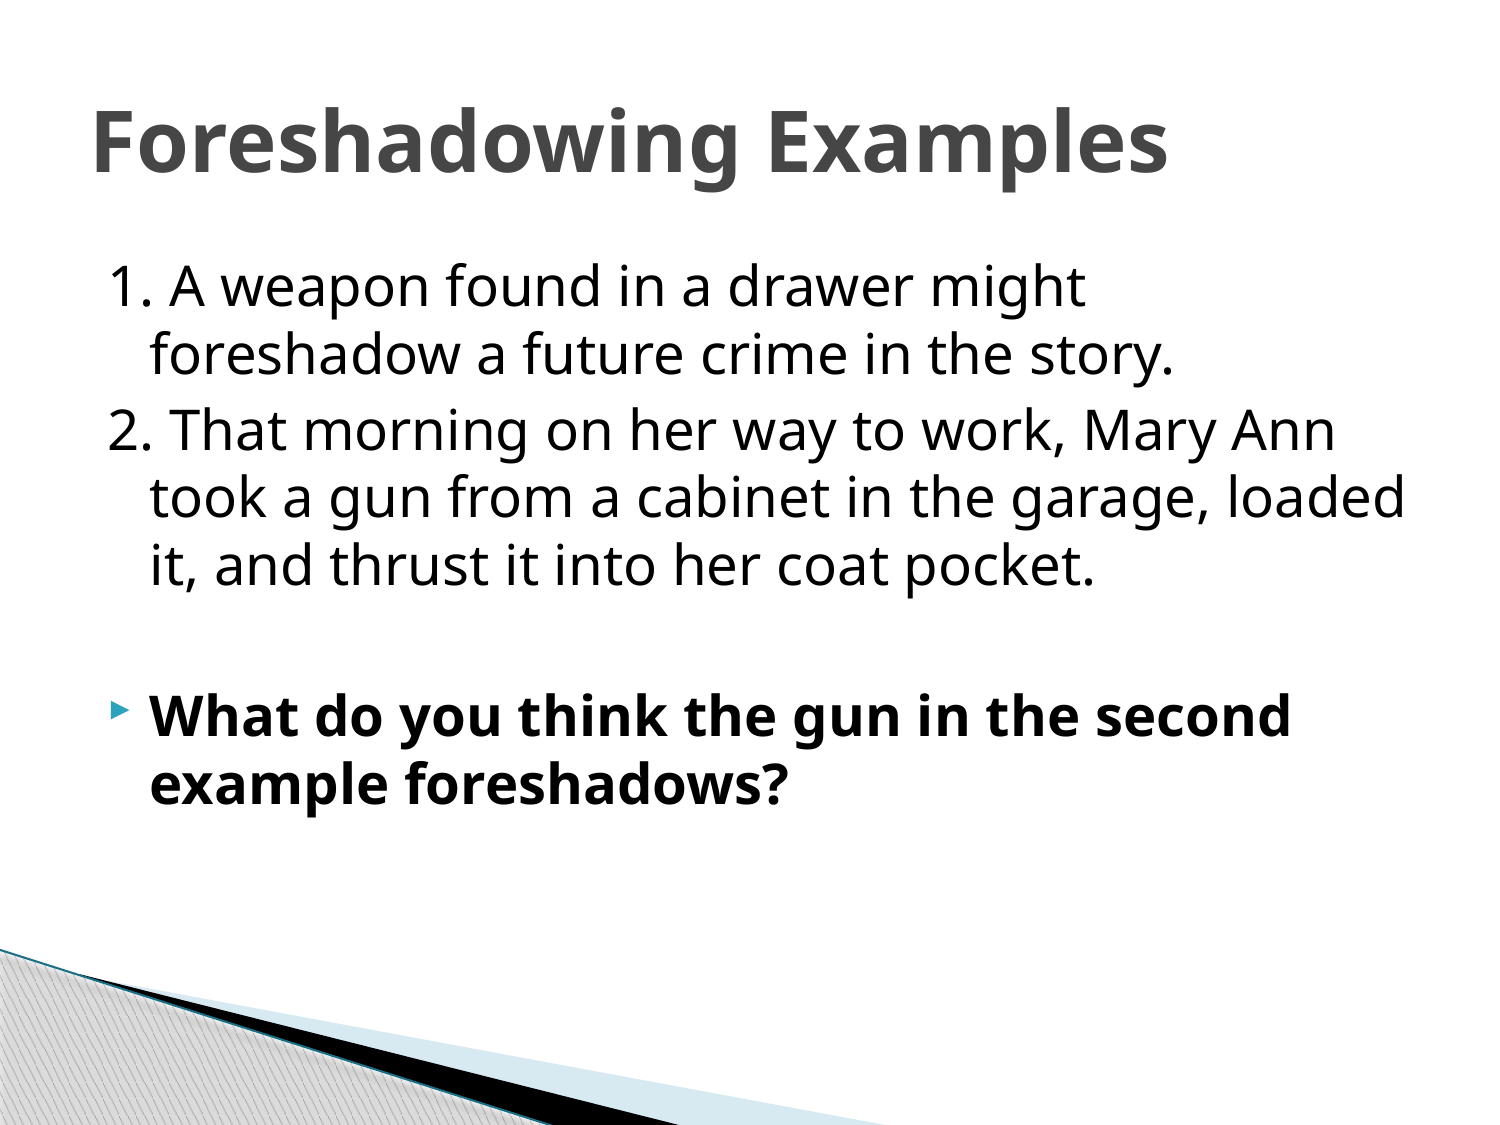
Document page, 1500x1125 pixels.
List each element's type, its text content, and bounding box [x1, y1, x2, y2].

list 1. A weapon found in a drawer might foreshadow a future crime in the story. 2. That morning on her way to work, Mary Ann took a gun from a cabinet in the garage, loaded it, and thrust it into her coat pocket. What do you think the gun in the second example foreshadows? [75, 243, 1425, 986]
title Foreshadowing Examples [75, 45, 1425, 233]
